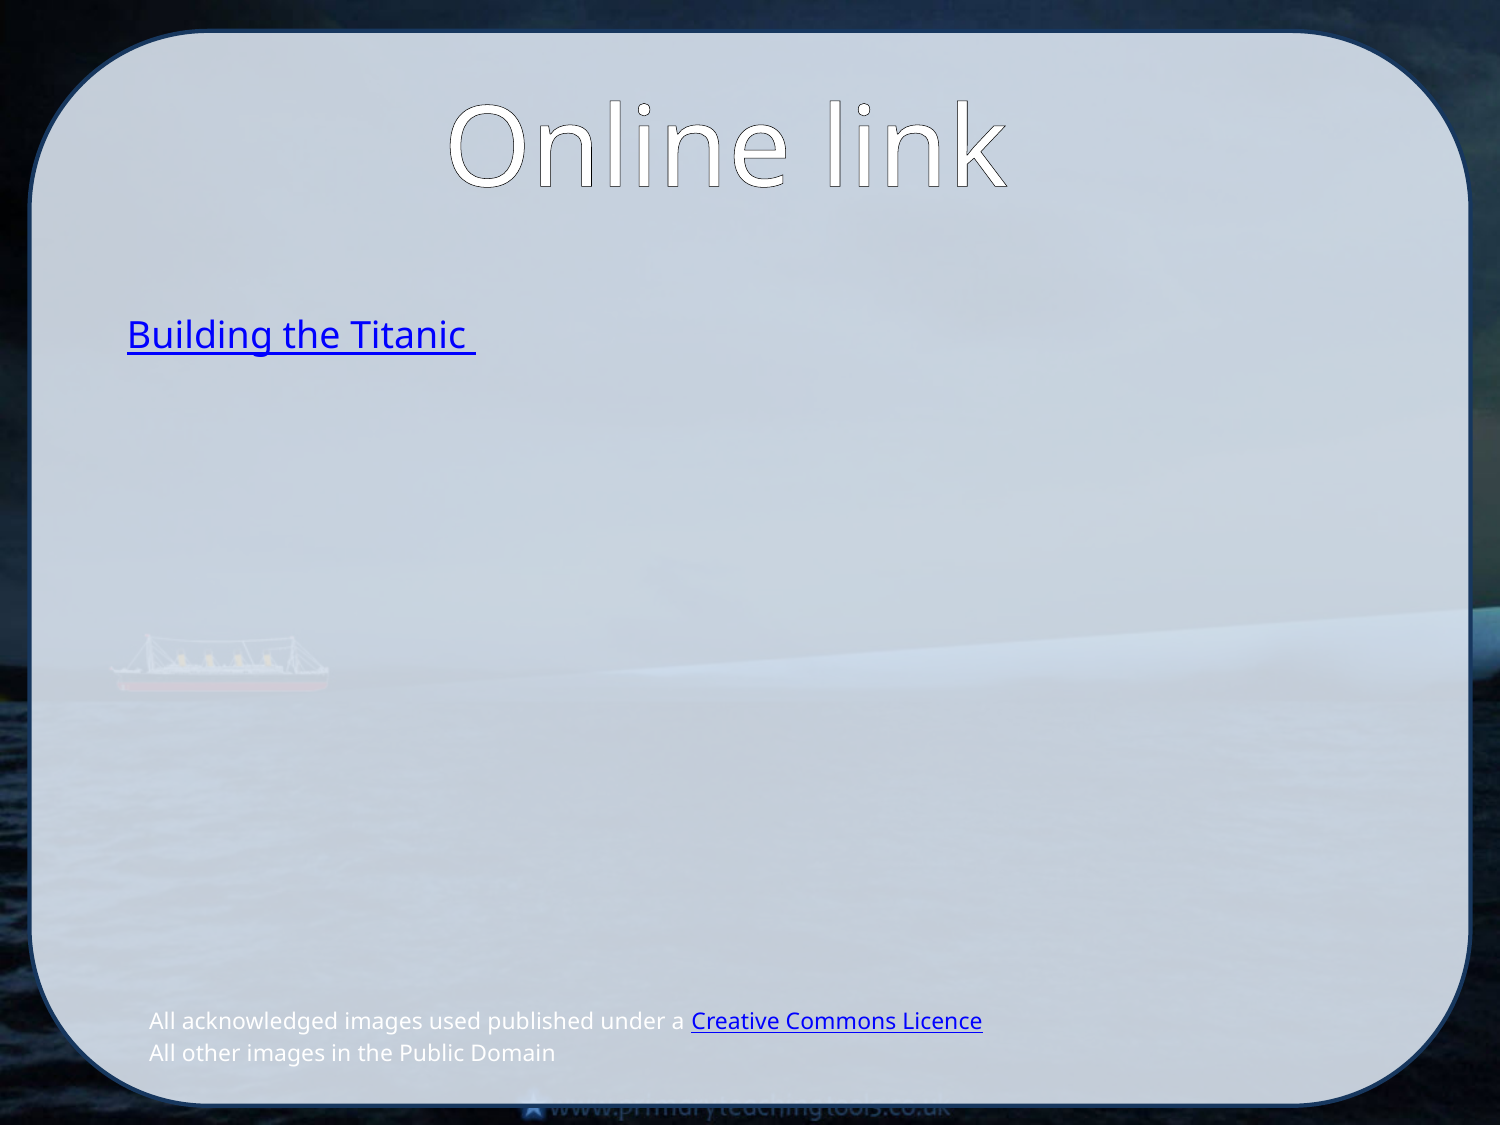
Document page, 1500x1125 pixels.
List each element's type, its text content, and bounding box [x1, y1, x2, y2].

text_box Building the Titanic [112, 304, 845, 505]
picture [0, 0, 1500, 1125]
text_box [27, 28, 1473, 1108]
text_box All acknowledged images used published under a Creative Commons Licence All other images in the Public Domain [134, 999, 1318, 1073]
text_box Online link [428, 66, 1024, 217]
